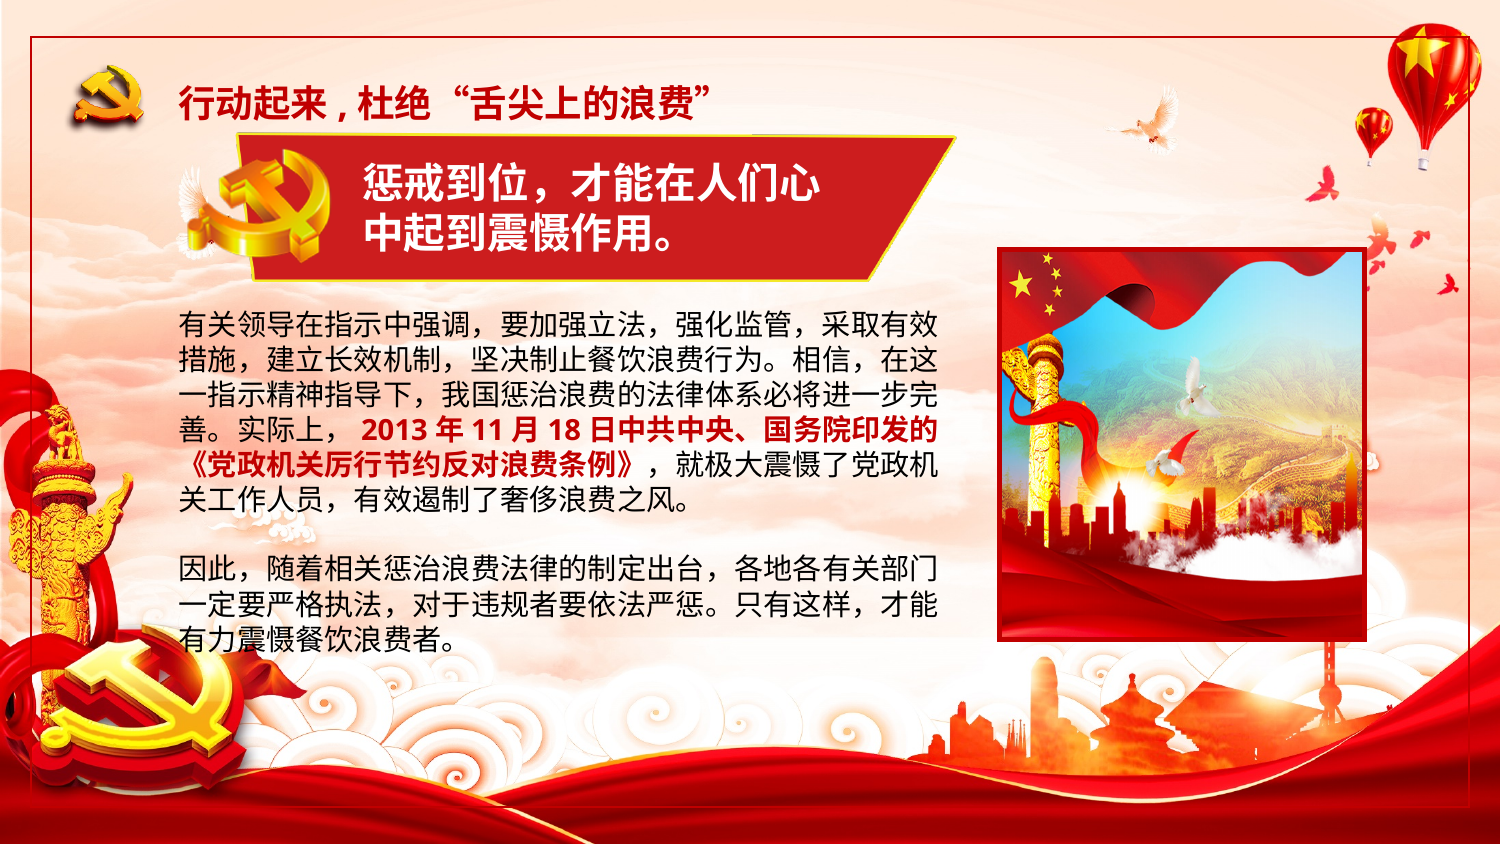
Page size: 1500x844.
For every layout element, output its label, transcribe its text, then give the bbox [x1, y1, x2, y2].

text_box 有关领导在指示中强调，要加强立法，强化监管，采取有效措施，建立长效机制，坚决制止餐饮浪费行为。相信，在这一指示精神指导下，我国惩治浪费的法律体系必将进一步完善。实际上，2013年11月18日中共中央、国务院印发的《党政机关厉行节约反对浪费条例》，就极大震慑了党政机关工作人员，有效遏制了奢侈浪费之风。 因此，随着相关惩治浪费法律的制定出台，各地各有关部门一定要严格执法，对于违规者要依法严惩。只有这样，才能有力震慑餐饮浪费者。 [163, 299, 976, 664]
text_box [999, 248, 1365, 641]
text_box 行动起来,杜绝“舌尖上的浪费” [163, 72, 800, 115]
picture [0, 0, 1500, 844]
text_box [95, 115, 1045, 299]
